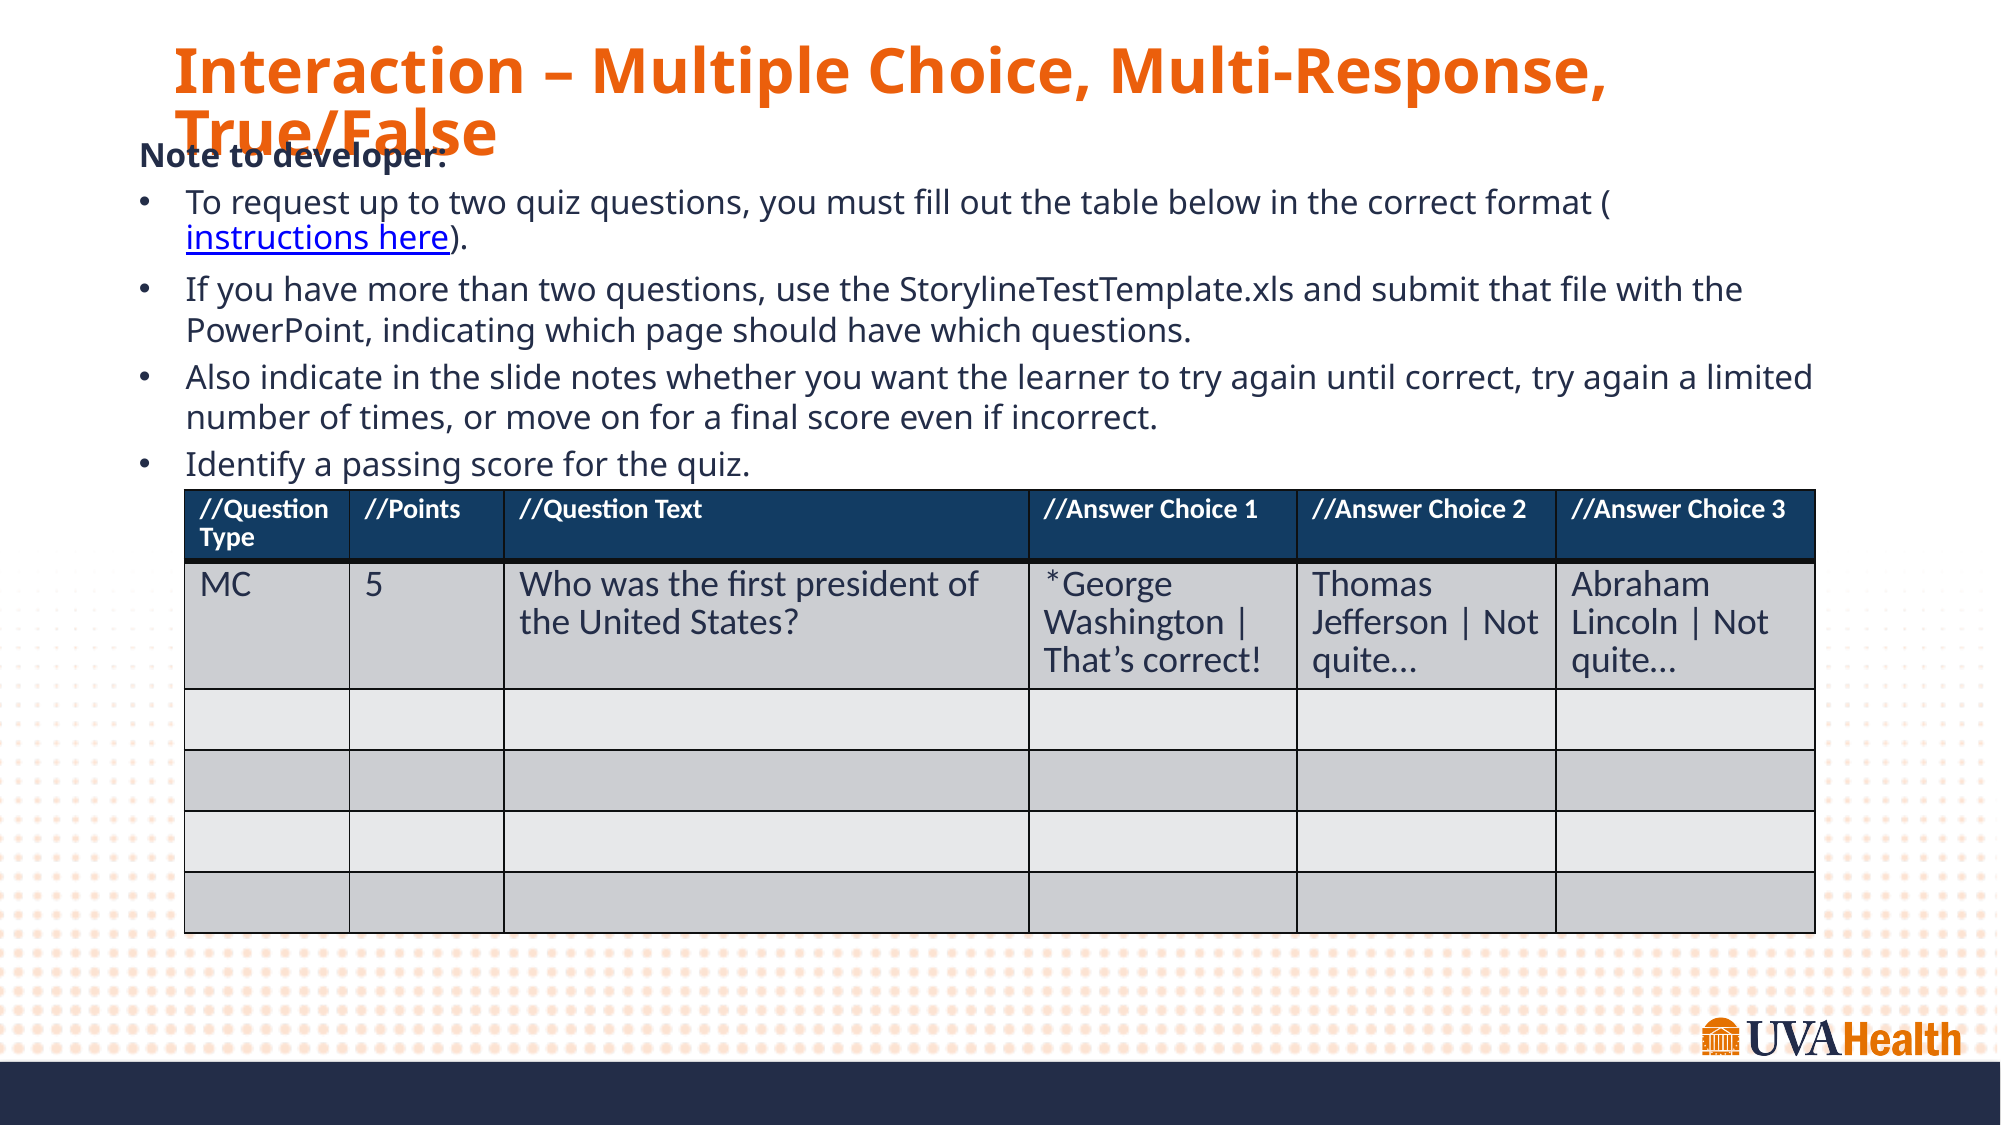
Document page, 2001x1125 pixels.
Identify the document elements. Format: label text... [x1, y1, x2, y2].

table_header //Question Type [185, 491, 349, 558]
table_cell [350, 751, 503, 810]
table_header //Question Text [505, 491, 1028, 558]
table_cell [185, 690, 349, 749]
table_cell [505, 873, 1028, 932]
table_cell [505, 751, 1028, 810]
table_cell [505, 690, 1028, 749]
picture [0, 447, 2000, 1082]
table_cell *George Washington | That’s correct! [1030, 564, 1296, 688]
list Note to developer: To request up to two quiz questions, you must fill out the table below in the correct format (instructions here). If you have more than two questions, use the StorylineTestTemplate.xls and submit that file with the PowerPoint, indicating which page should have which questions. Also indicate in the slide notes whether you want the learner to try again until correct, try again a limited number of times, or move on for a final score even if incorrect. Identify a passing score for the quiz. [123, 157, 1877, 460]
table_header //Answer Choice 1 [1030, 491, 1296, 558]
table_cell [350, 690, 503, 749]
table_cell Abraham Lincoln | Not quite… [1557, 564, 1814, 688]
table_cell [1557, 751, 1814, 810]
table_cell [1030, 751, 1296, 810]
table_cell MC [185, 564, 349, 688]
table_cell [1030, 873, 1296, 932]
table_cell [1030, 690, 1296, 749]
table_cell [1298, 812, 1555, 871]
table_cell [1557, 812, 1814, 871]
table_cell [1298, 751, 1555, 810]
table_cell [505, 812, 1028, 871]
table_cell [350, 812, 503, 871]
table_cell [185, 812, 349, 871]
table_header //Answer Choice 2 [1298, 491, 1555, 558]
table_cell [1557, 873, 1814, 932]
table_cell [350, 873, 503, 932]
table_cell Who was the first president of the United States? [505, 564, 1028, 688]
table_cell 5 [350, 564, 503, 688]
title Interaction – Multiple Choice, Multi-Response, True/False [159, 12, 1912, 200]
table_cell [1557, 690, 1814, 749]
table_cell [1298, 690, 1555, 749]
table_cell [185, 751, 349, 810]
table_header //Answer Choice 3 [1557, 491, 1814, 558]
table_header //Points [350, 491, 503, 558]
table_cell [185, 873, 349, 932]
table_cell [1298, 873, 1555, 932]
table_cell [1030, 812, 1296, 871]
table_cell Thomas Jefferson | Not quite… [1298, 564, 1555, 688]
